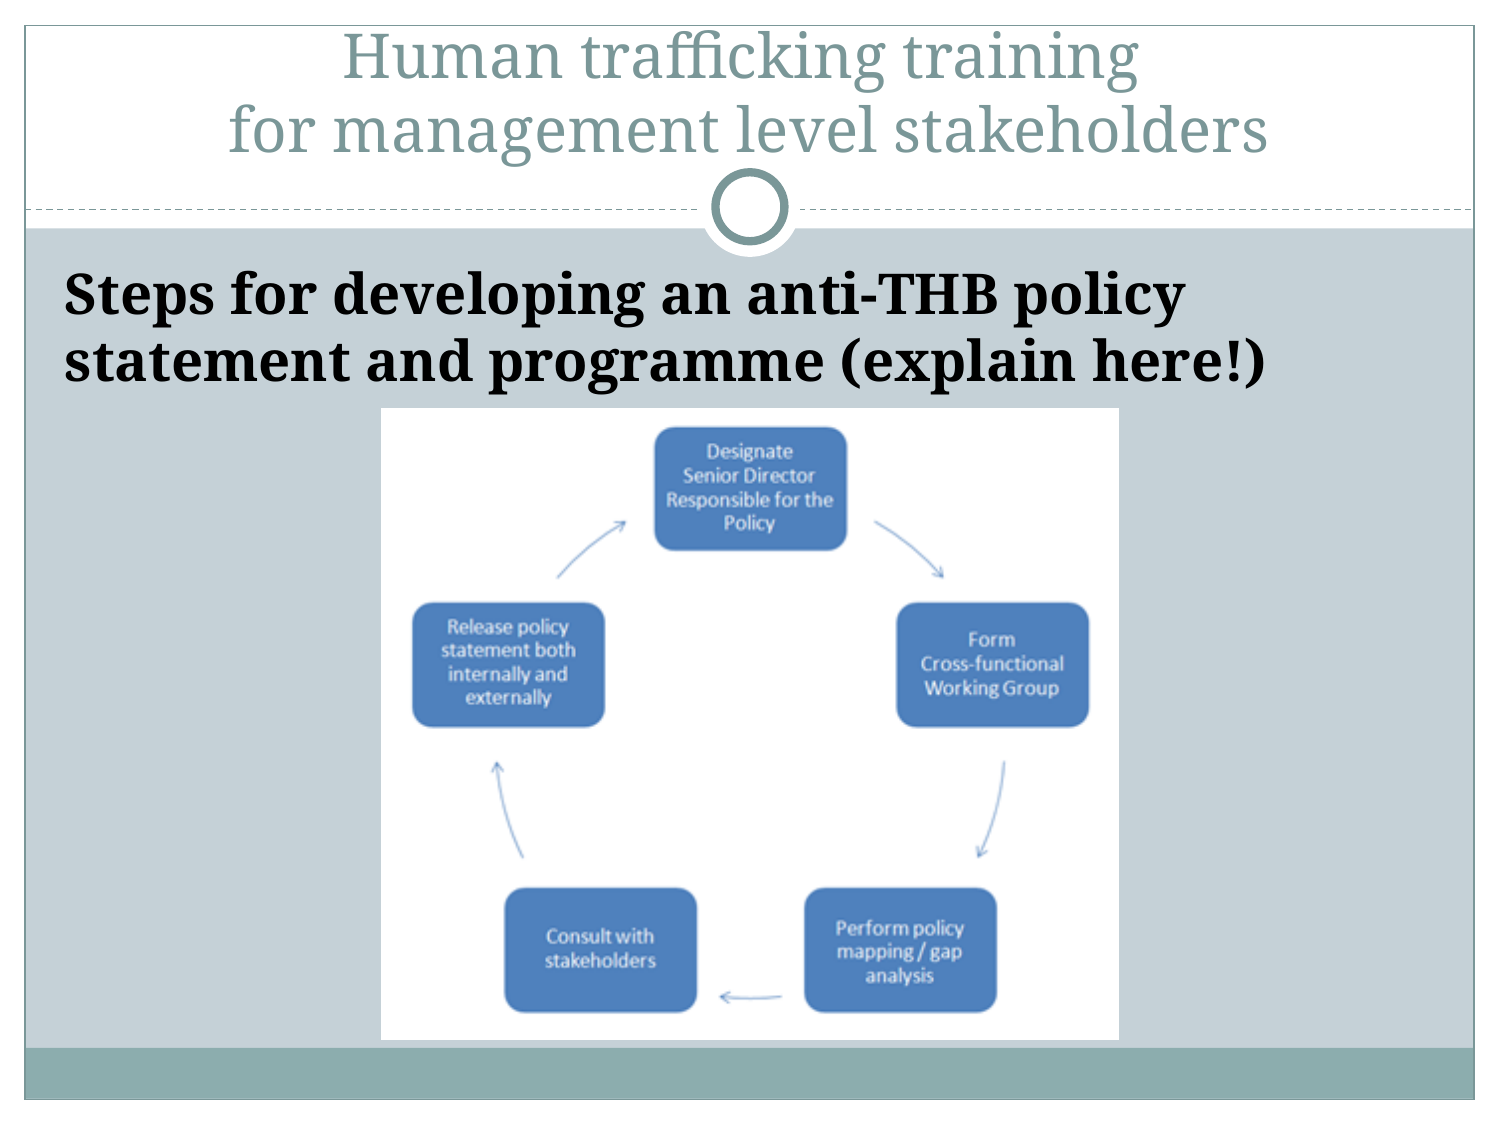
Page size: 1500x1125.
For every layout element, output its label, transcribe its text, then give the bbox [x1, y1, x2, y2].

picture [380, 408, 1119, 1040]
title Human trafficking training for management level stakeholders [49, 19, 1450, 173]
list Steps for developing an anti-THB policy statement and programme (explain here!) [49, 250, 1445, 1001]
